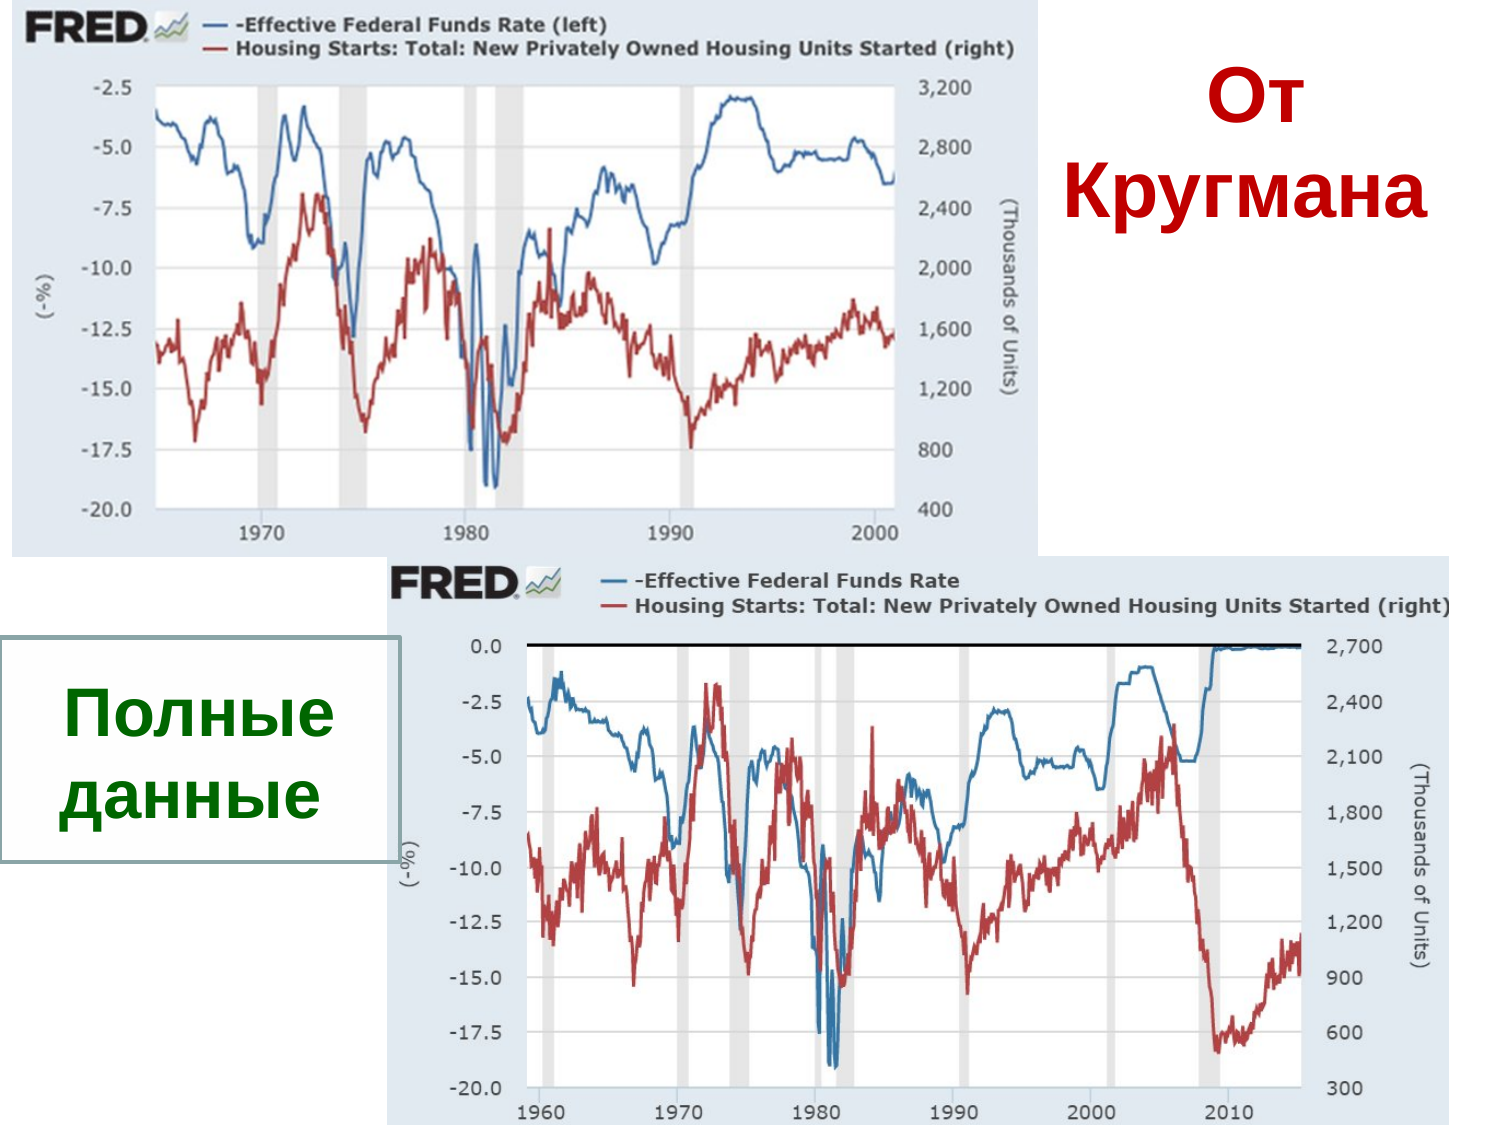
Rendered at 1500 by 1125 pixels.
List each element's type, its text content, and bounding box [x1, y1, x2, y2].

picture [12, 0, 1449, 1125]
text_box Полные данные [0, 635, 382, 864]
title От Кругмана [1041, 44, 1500, 233]
